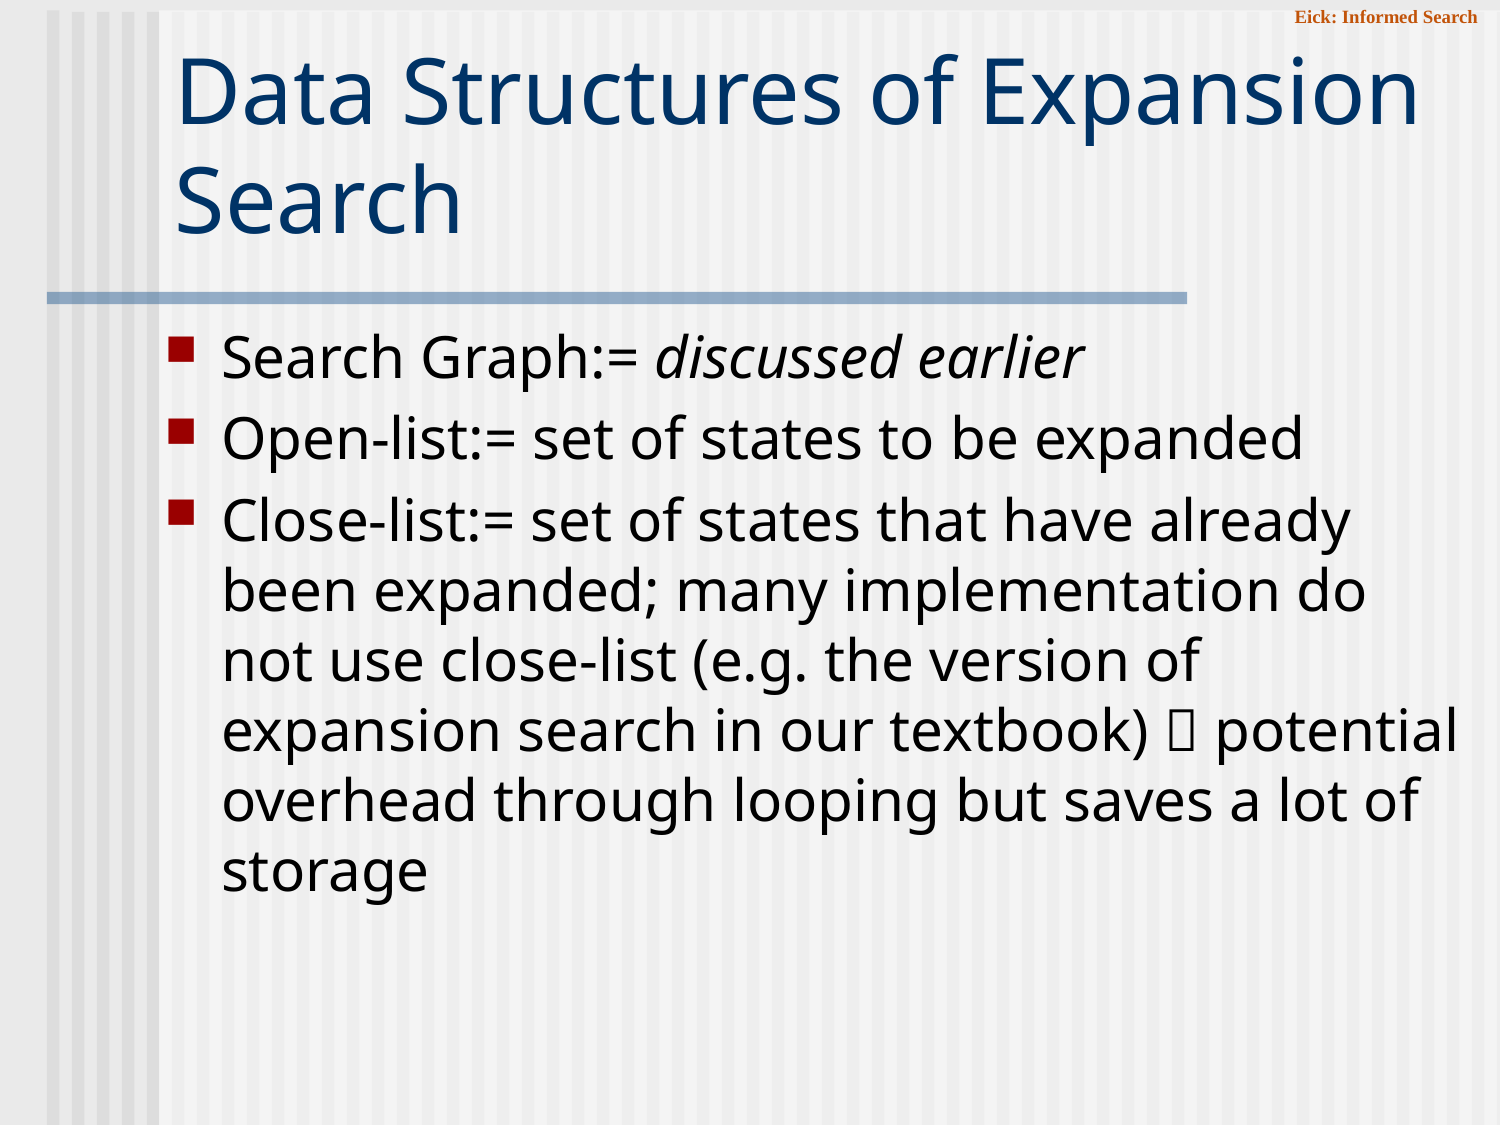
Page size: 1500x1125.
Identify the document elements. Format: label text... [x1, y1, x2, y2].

list Search Graph:= discussed earlier Open-list:= set of states to be expanded Close-list:= set of states that have already been expanded; many implementation do not use close-list (e.g. the version of expansion search in our textbook)  potential overhead through looping but saves a lot of storage [149, 312, 1481, 1000]
title Data Structures of Expansion Search [159, 24, 1499, 260]
